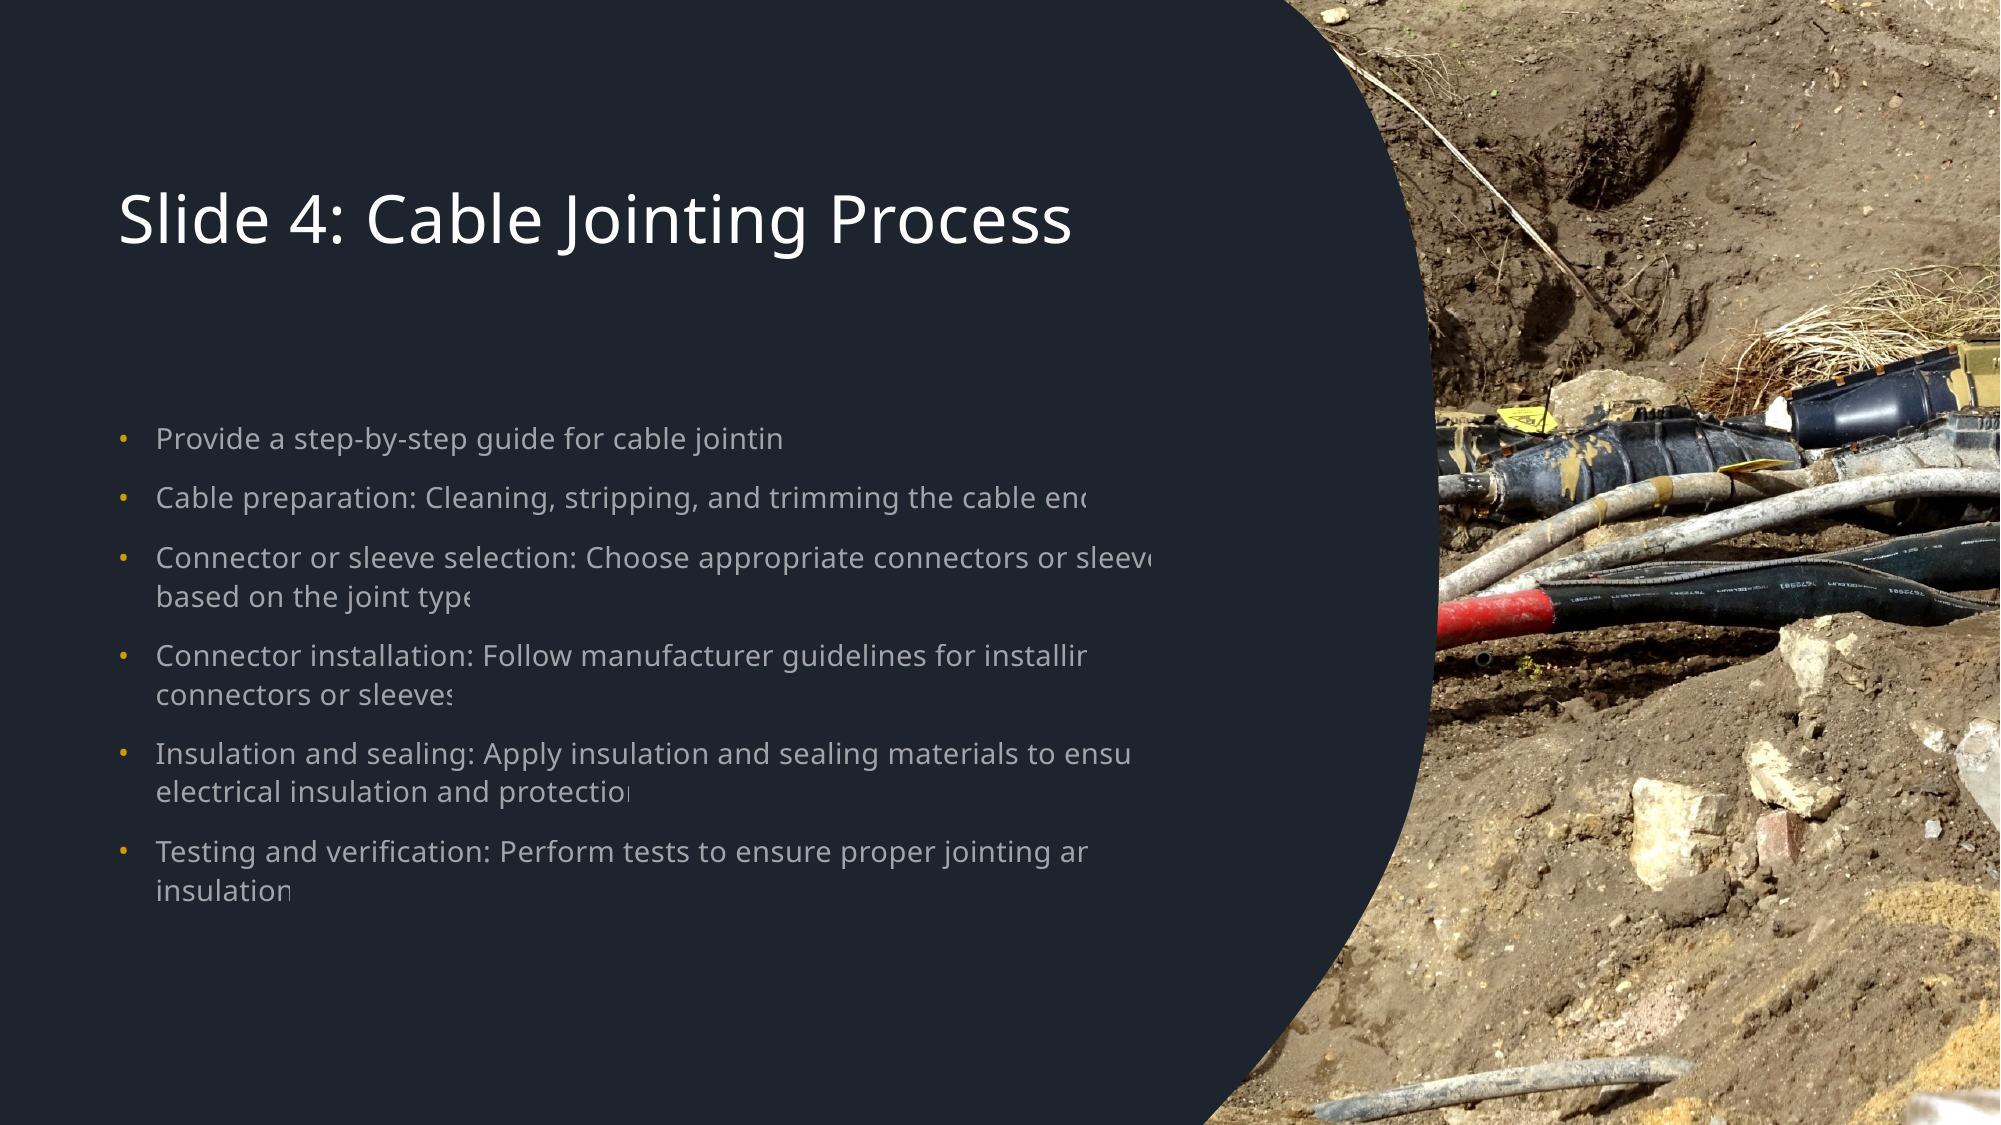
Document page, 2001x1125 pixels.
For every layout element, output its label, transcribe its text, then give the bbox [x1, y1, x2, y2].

list Provide a step-by-step guide for cable jointing Cable preparation: Cleaning, stripping, and trimming the cable ends Connector or sleeve selection: Choose appropriate connectors or sleeves based on the joint type Connector installation: Follow manufacturer guidelines for installing connectors or sleeves Insulation and sealing: Apply insulation and sealing materials to ensure electrical insulation and protection Testing and verification: Perform tests to ensure proper jointing and insulation [118, 416, 1202, 945]
text_box [0, 0, 1202, 1125]
picture [1202, 0, 2000, 1125]
title Slide 4: Cable Jointing Process [118, 101, 1202, 344]
